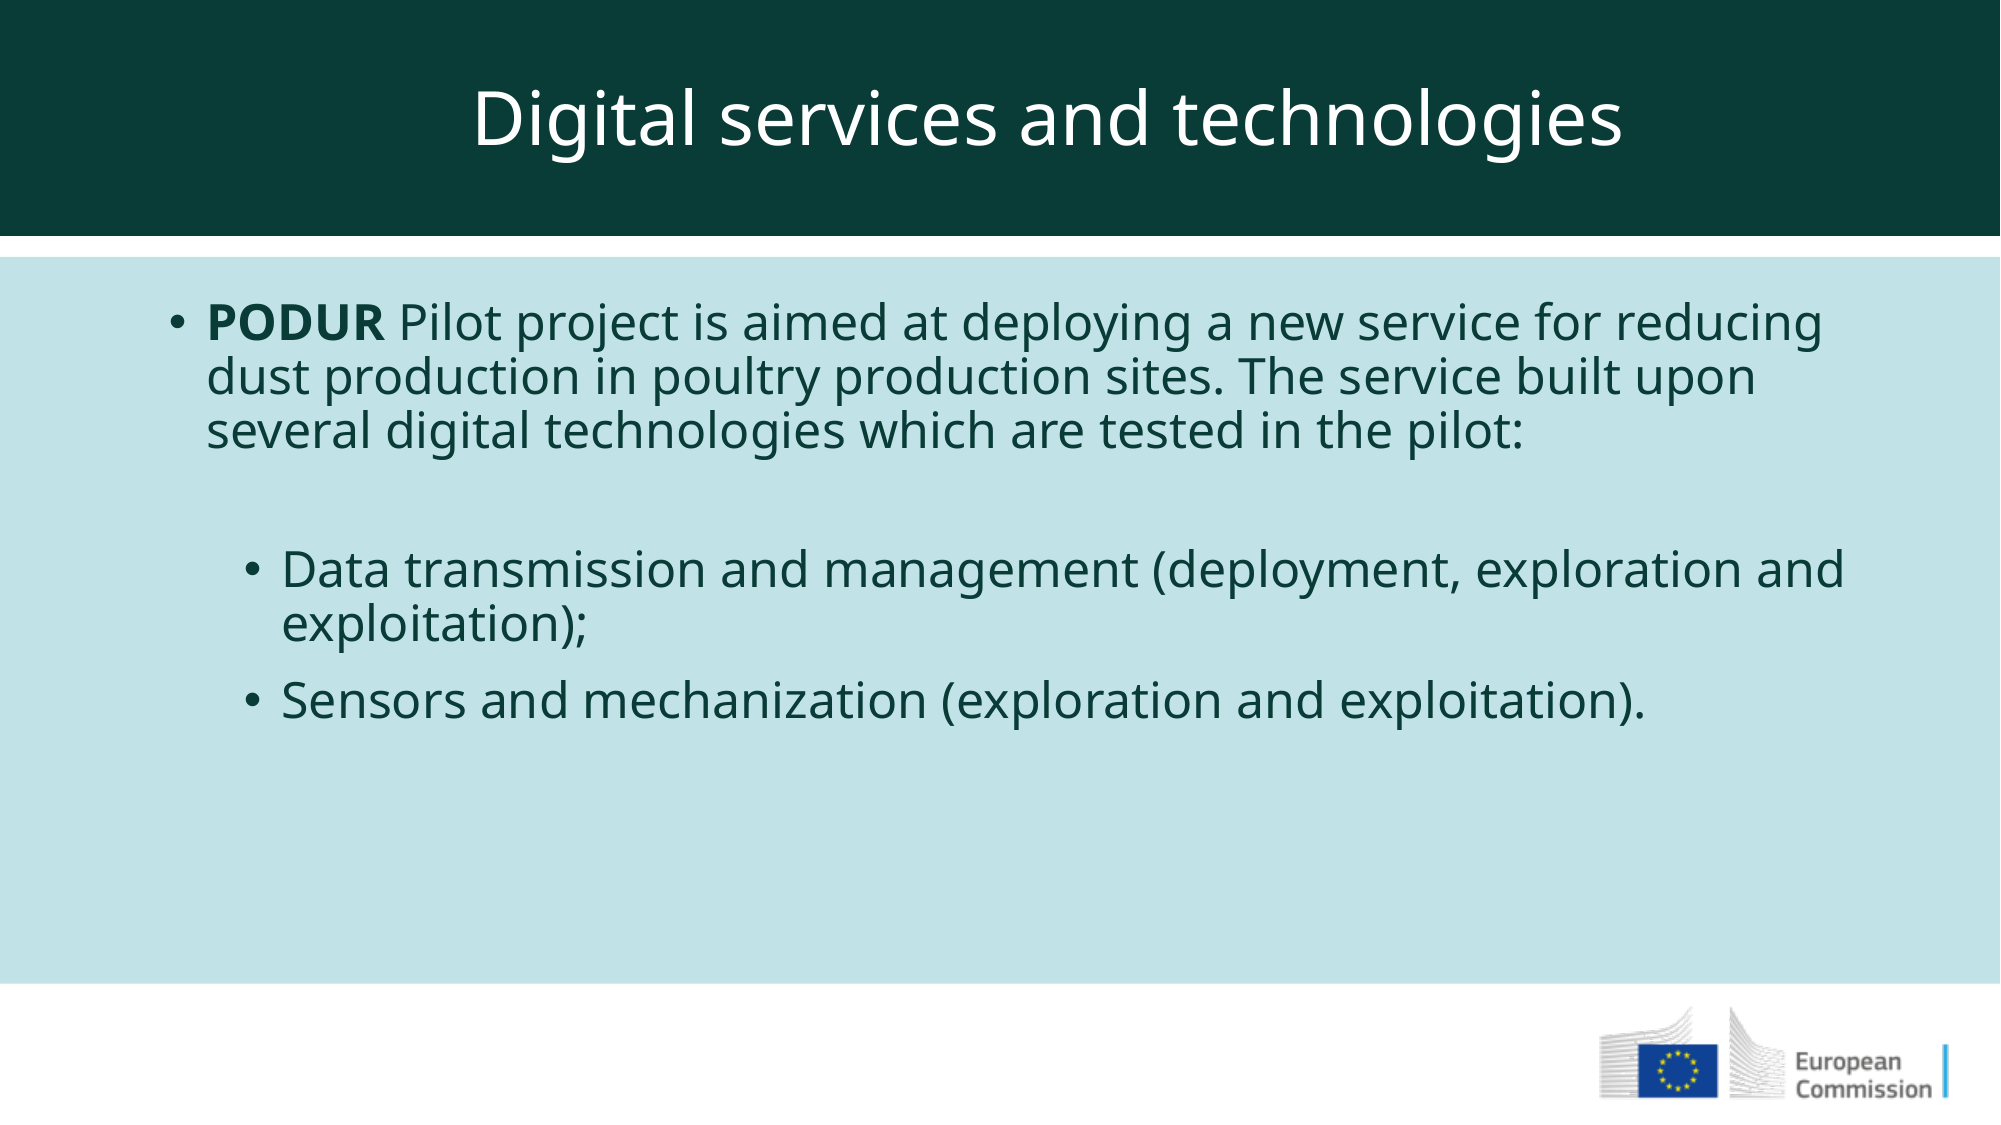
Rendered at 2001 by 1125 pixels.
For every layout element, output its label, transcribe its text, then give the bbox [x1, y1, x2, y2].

list PODUR Pilot project is aimed at deploying a new service for reducing dust production in poultry production sites. The service built upon several digital technologies which are tested in the pilot: Data transmission and management (deployment, exploration and exploitation); Sensors and mechanization (exploration and exploitation). [154, 289, 1942, 986]
list Digital services and technologies [154, 73, 1942, 236]
picture [1572, 993, 1977, 1112]
